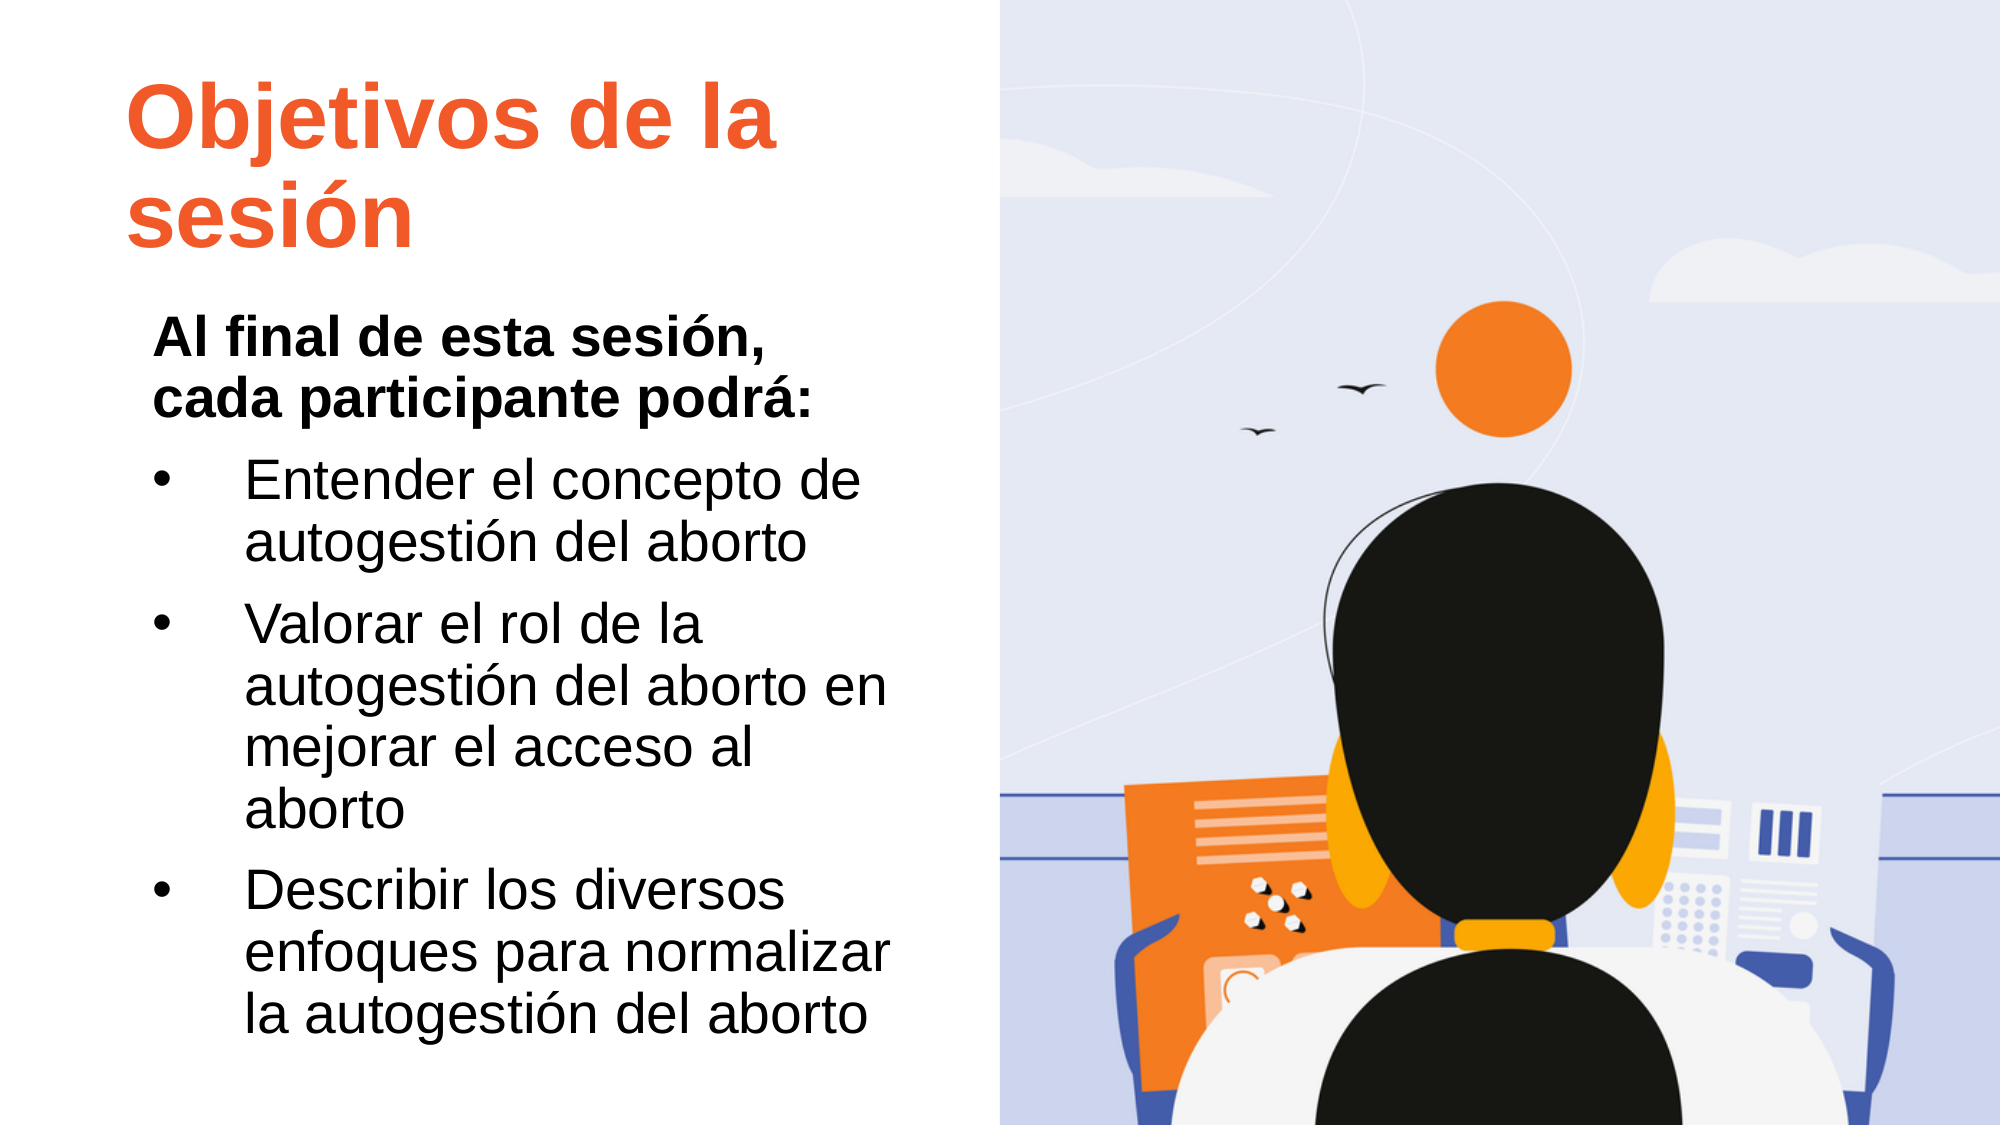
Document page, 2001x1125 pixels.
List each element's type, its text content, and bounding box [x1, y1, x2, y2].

title Objetivos de la sesión [110, 59, 999, 278]
list Al final de esta sesión, cada participante podrá: Entender el concepto de autogestión del aborto Valorar el rol de la autogestión del aborto en mejorar el acceso al aborto Describir los diversos enfoques para normalizar la autogestión del aborto [137, 299, 912, 1066]
picture [999, 0, 2000, 1125]
